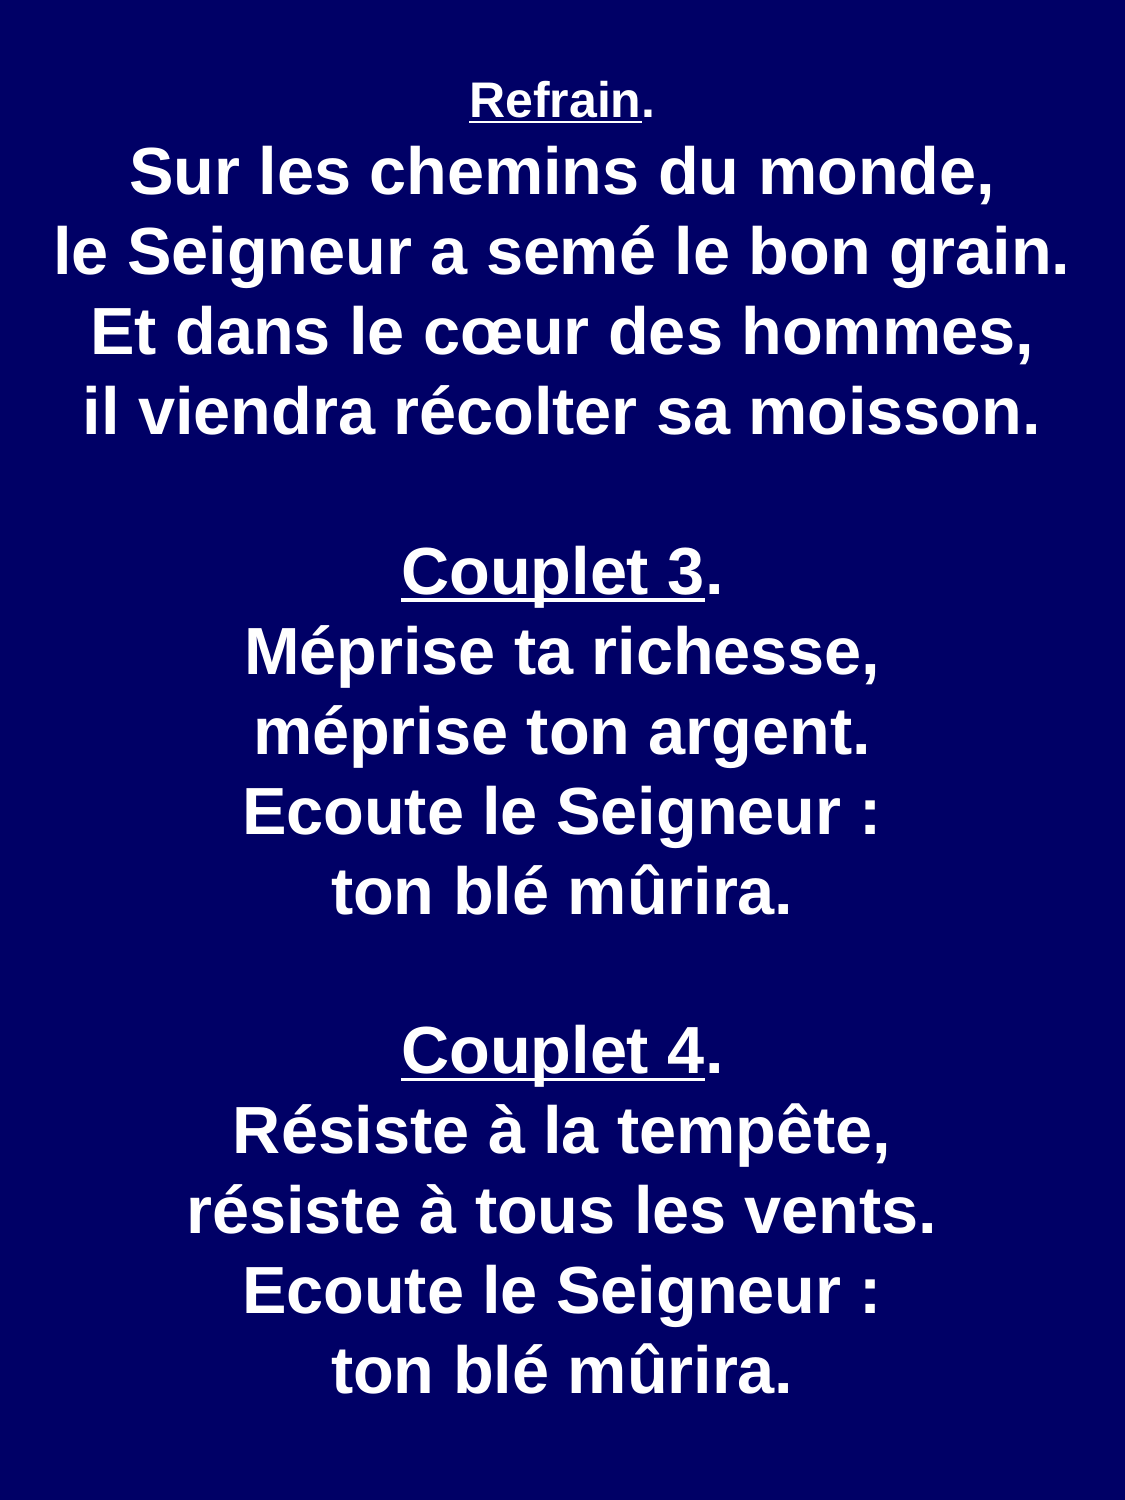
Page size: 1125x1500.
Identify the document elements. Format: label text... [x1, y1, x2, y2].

text_box Refrain. Sur les chemins du monde, le Seigneur a semé le bon grain. Et dans le cœur des hommes, il viendra récolter sa moisson. Couplet 3. Méprise ta richesse, méprise ton argent. Ecoute le Seigneur : ton blé mûrira. Couplet 4. Résiste à la tempête, résiste à tous les vents. Ecoute le Seigneur : ton blé mûrira. [0, 60, 1125, 1415]
